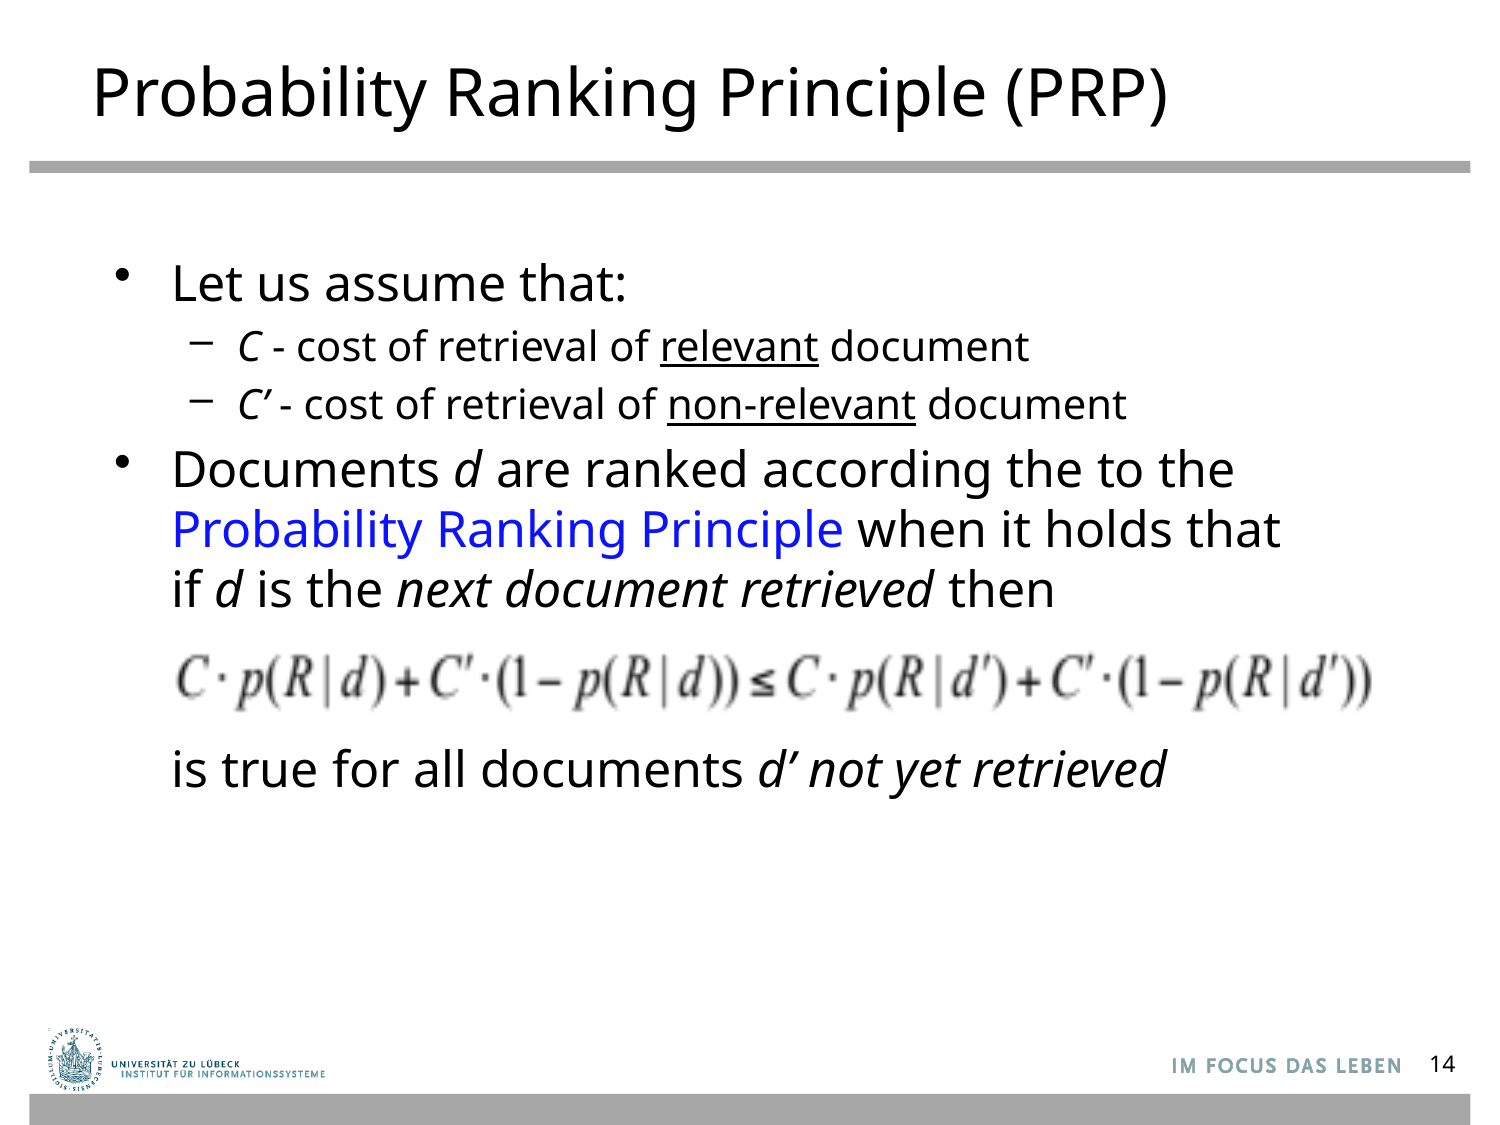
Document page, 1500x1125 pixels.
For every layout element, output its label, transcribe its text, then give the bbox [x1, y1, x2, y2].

title Probability Ranking Principle (PRP) [76, 42, 1427, 126]
slide_number 14 [1305, 1050, 1471, 1083]
picture [1173, 1058, 1305, 1073]
list Let us assume that: C - cost of retrieval of relevant document C’ - cost of retrieval of non-relevant document Documents d are ranked according the to the Probability Ranking Principle when it holds that if d is the next document retrieved then is true for all documents d’ not yet retrieved [99, 243, 1375, 981]
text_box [170, 644, 1376, 717]
